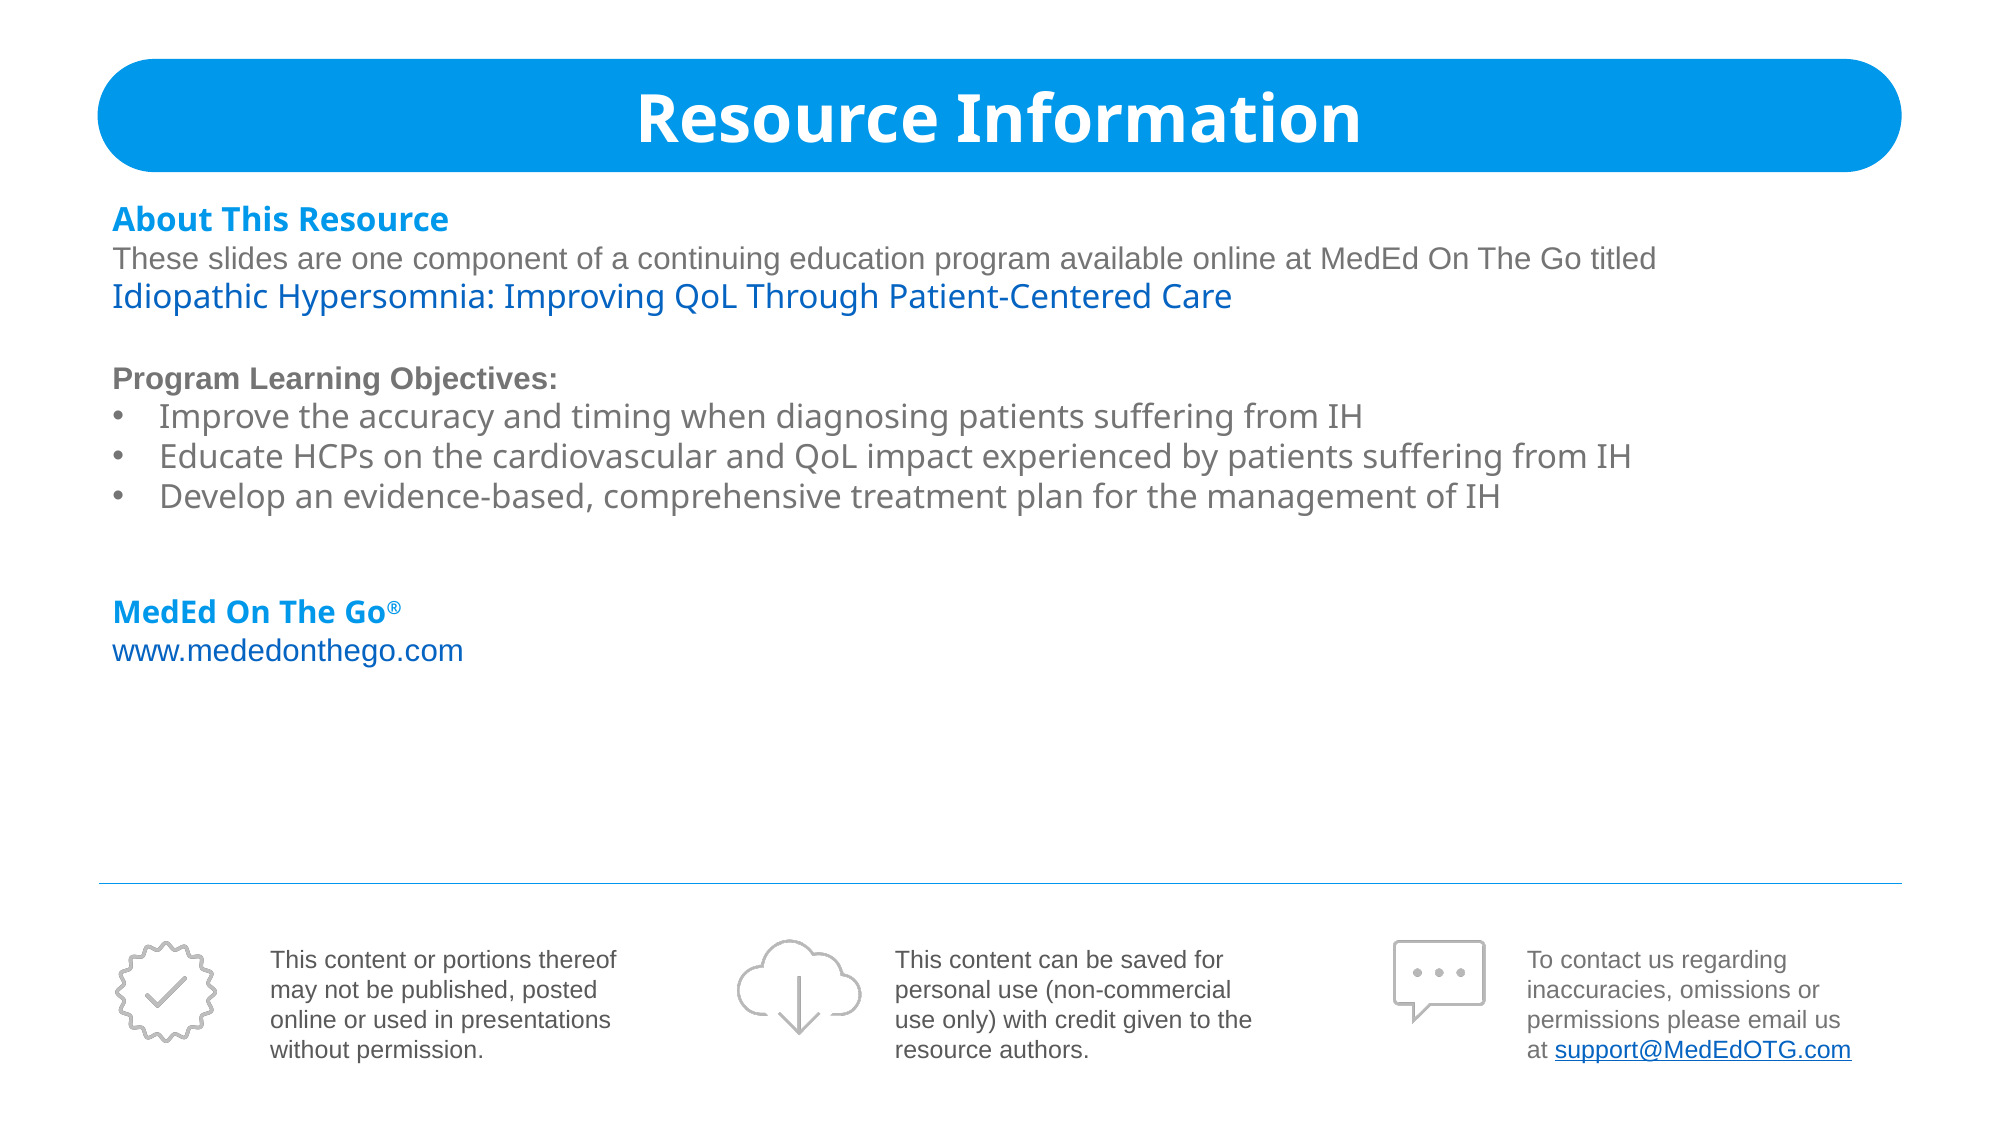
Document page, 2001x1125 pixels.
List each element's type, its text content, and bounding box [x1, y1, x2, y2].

picture [734, 922, 865, 1053]
text_box About This Resource These slides are one component of a continuing education program available online at MedEd On The Go titled Idiopathic Hypersomnia: Improving QoL Through Patient-Centered Care Program Learning Objectives: Improve the accuracy and timing when diagnosing patients suffering from IH Educate HCPs on the cardiovascular and QoL impact experienced by patients suffering from IH Develop an evidence-based, comprehensive treatment plan for the management of IH MedEd On The Go® www.mededonthego.com [97, 190, 1902, 715]
picture [101, 940, 231, 1047]
text_box Resource Information [97, 58, 1902, 173]
text_box This content or portions thereof may not be published, posted online or used in presentations without permission. [255, 936, 684, 1071]
picture [1373, 917, 1504, 1047]
text_box This content can be saved for personal use (non-commercial use only) with credit given to the resource authors. [880, 936, 1286, 1071]
text_box To contact us regarding inaccuracies, omissions or permissions please email us at support@MedEdOTG.com [1512, 936, 1868, 1071]
